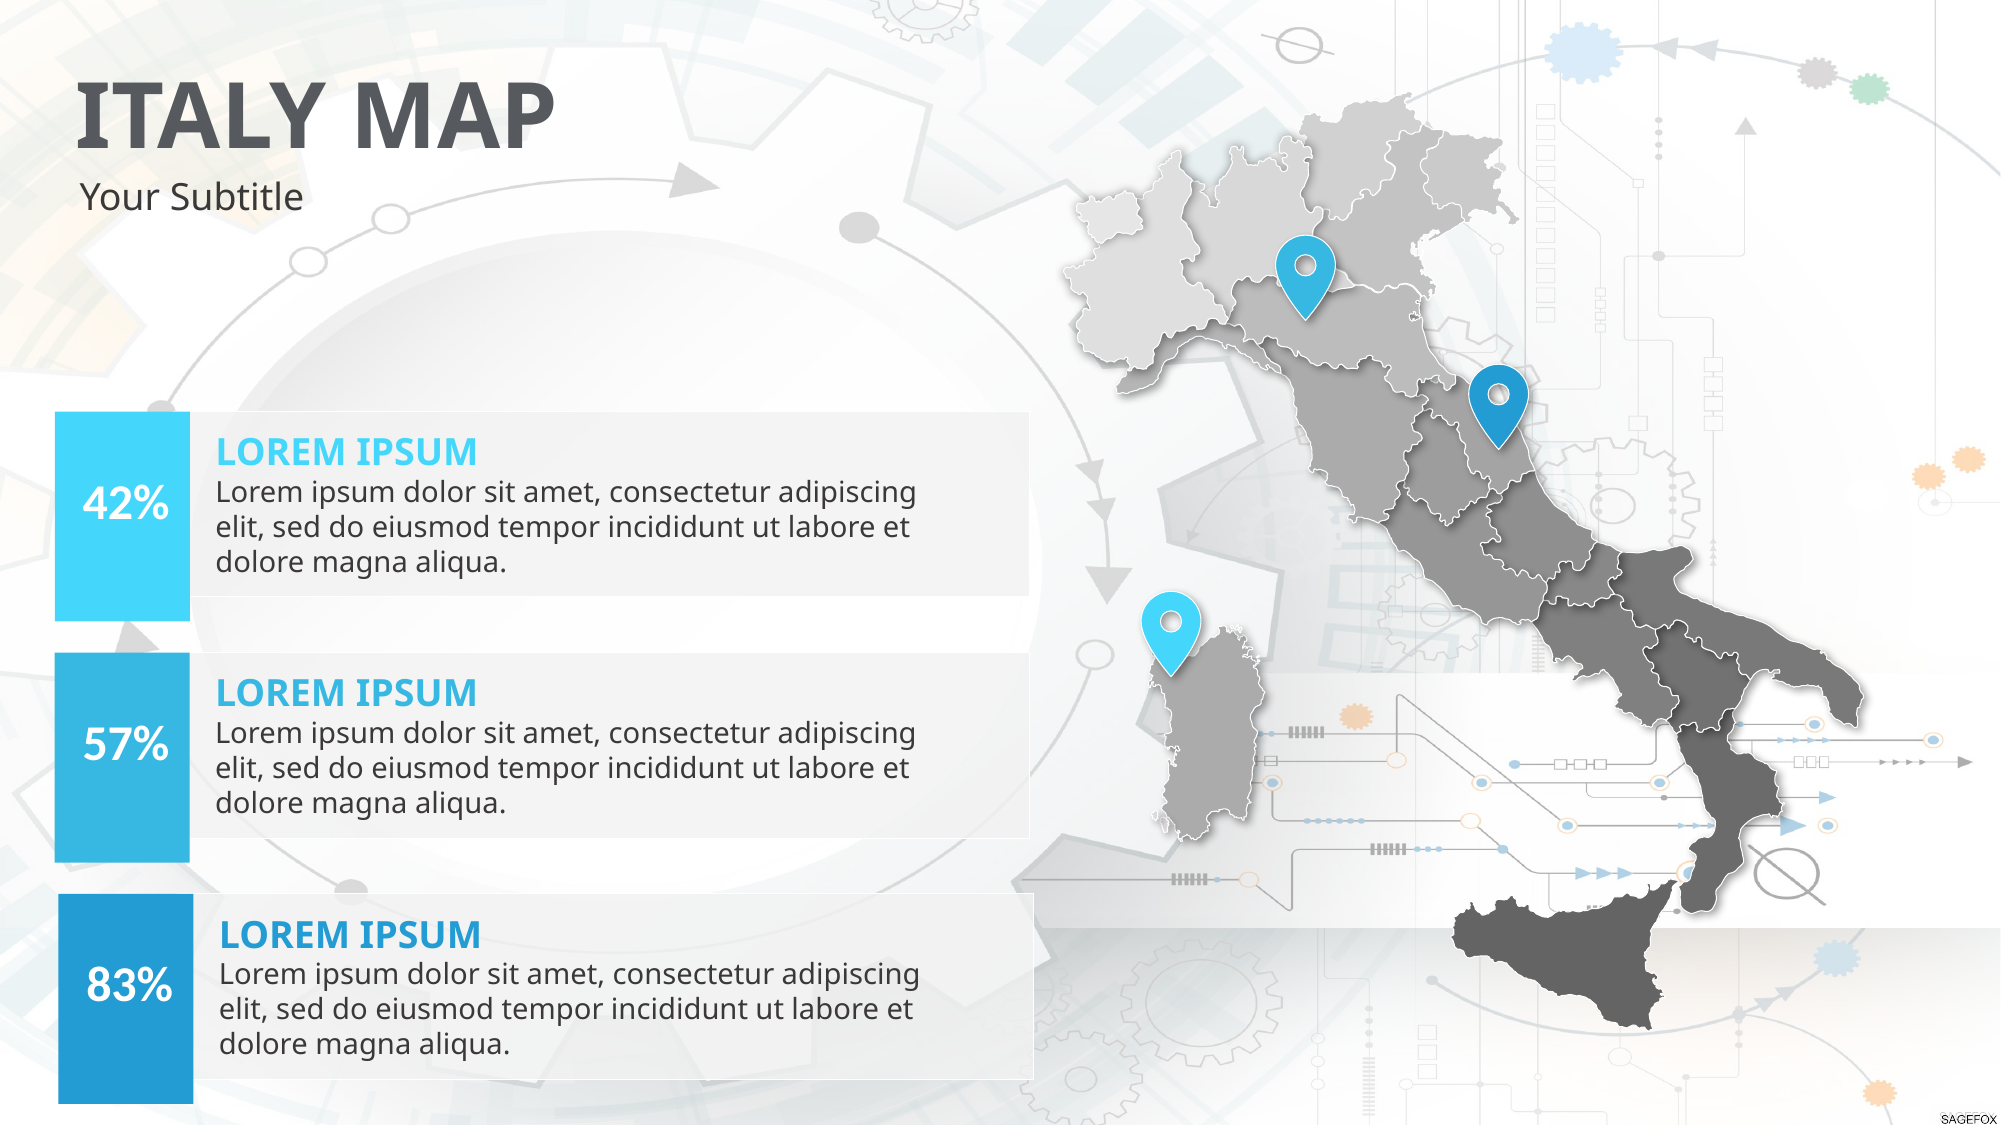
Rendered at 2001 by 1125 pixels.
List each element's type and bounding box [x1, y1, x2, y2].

text_box [1450, 878, 1679, 1032]
text_box [1274, 351, 1429, 523]
text_box [1298, 91, 1424, 221]
text_box [1538, 598, 1680, 728]
text_box [1730, 720, 1736, 733]
text_box [60, 49, 1020, 227]
text_box [1141, 591, 1201, 644]
text_box [1410, 422, 1488, 526]
text_box [1148, 624, 1265, 842]
text_box [1192, 136, 1323, 307]
text_box [1076, 190, 1143, 244]
text_box [1432, 377, 1535, 494]
text_box [1238, 284, 1456, 398]
text_box [1657, 633, 1748, 734]
text_box [1063, 150, 1229, 371]
text_box [1324, 123, 1465, 301]
text_box [1676, 735, 1785, 914]
text_box [1421, 130, 1520, 226]
text_box [1115, 339, 1192, 394]
text_box [58, 893, 1034, 1104]
text_box [1387, 505, 1548, 625]
text_box [54, 411, 1030, 622]
text_box [1558, 544, 1623, 607]
text_box [1499, 480, 1598, 580]
text_box [1275, 235, 1336, 321]
text_box [1622, 545, 1864, 728]
text_box [1342, 274, 1356, 289]
text_box [1206, 332, 1281, 374]
text_box [1468, 364, 1529, 450]
picture [1938, 1114, 1999, 1125]
text_box [54, 652, 1030, 863]
